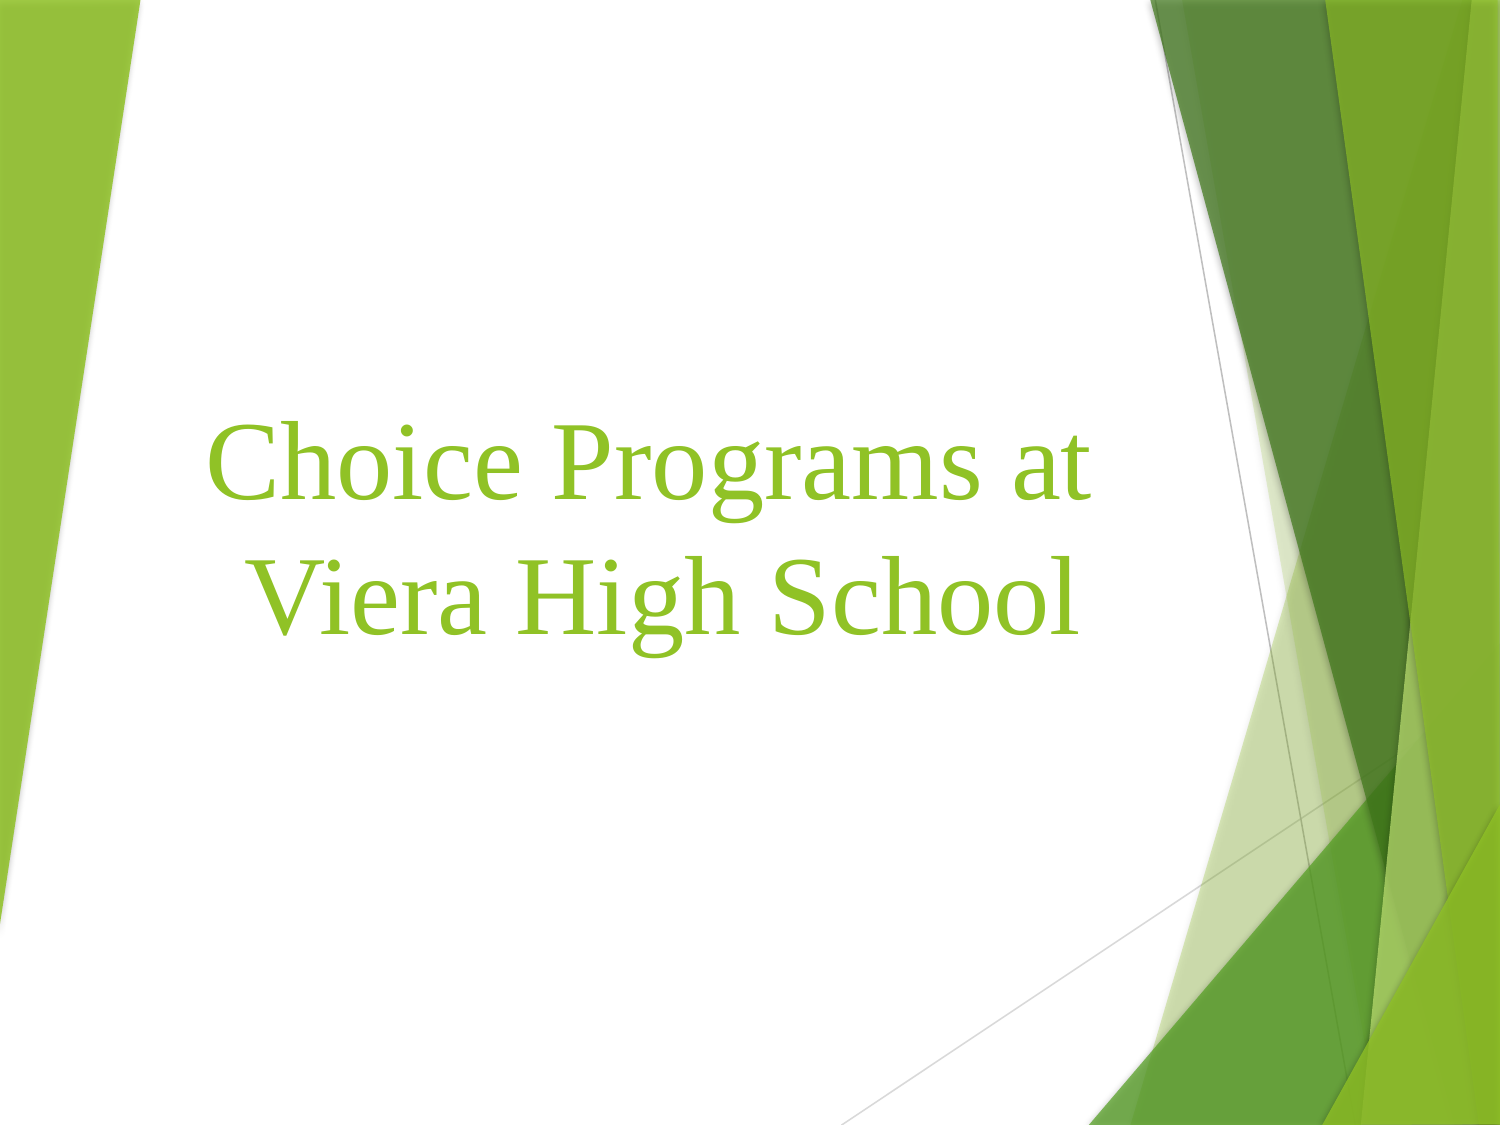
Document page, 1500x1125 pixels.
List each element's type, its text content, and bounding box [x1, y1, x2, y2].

title Choice Programs at Viera High School [185, 394, 1142, 665]
